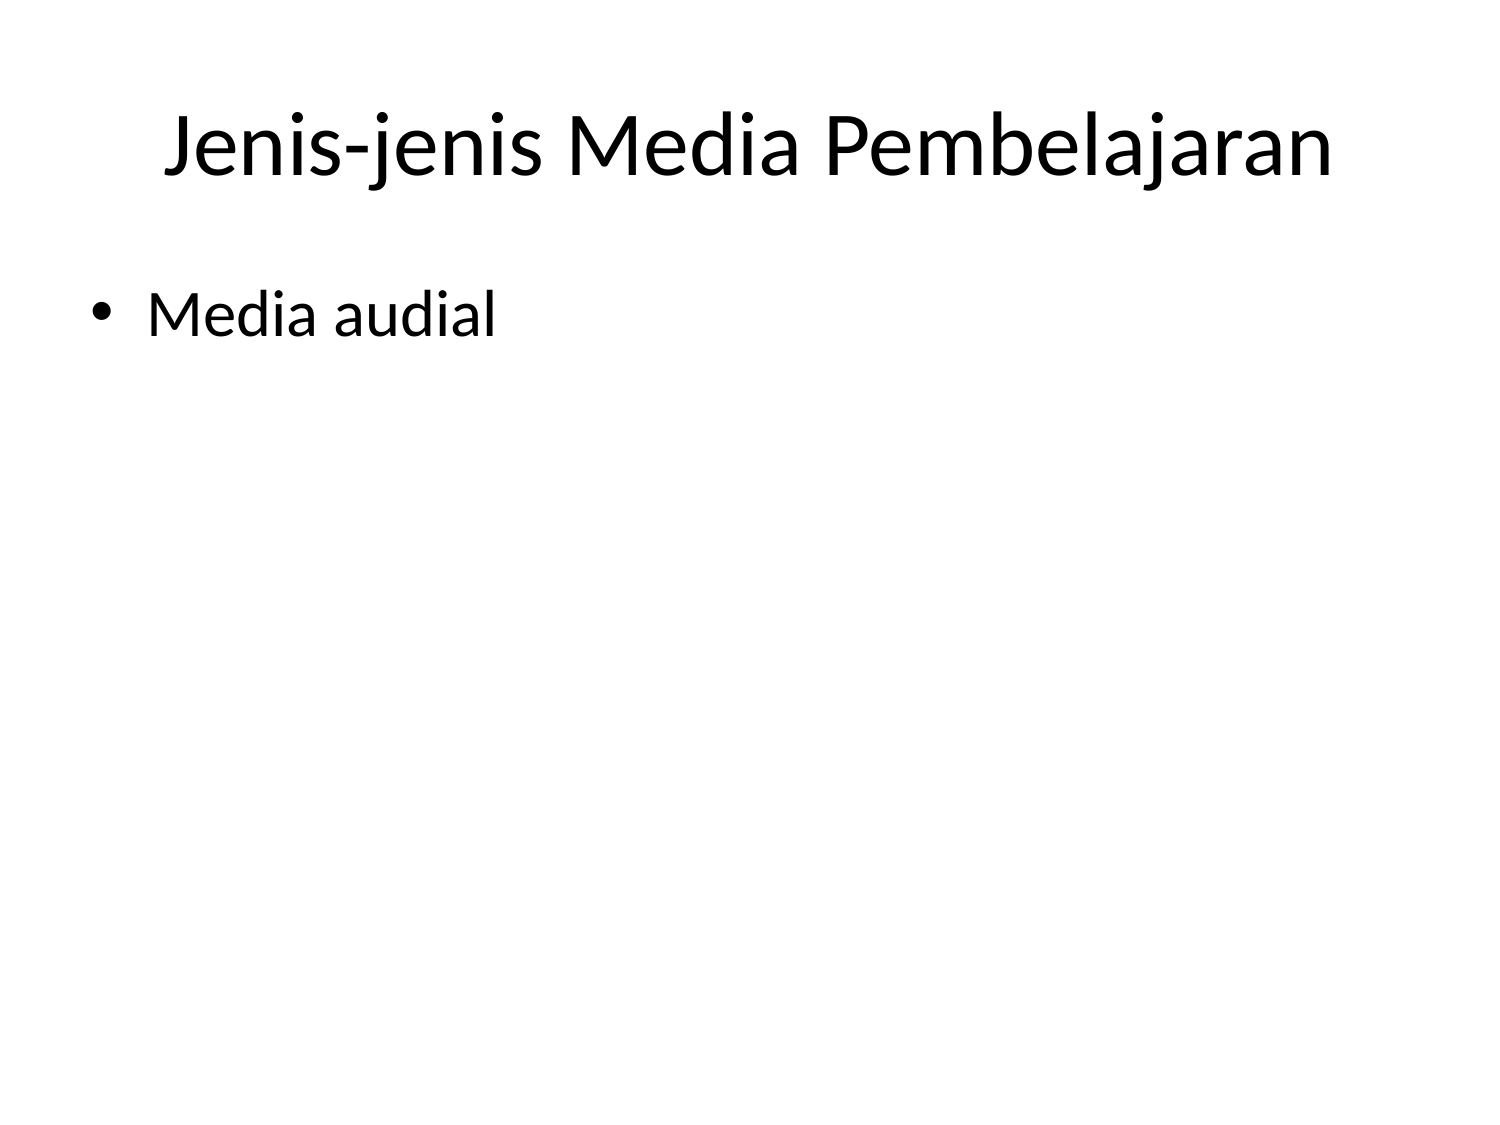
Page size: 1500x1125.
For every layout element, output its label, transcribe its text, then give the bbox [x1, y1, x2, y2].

list Media audial [75, 262, 1425, 1005]
title Jenis-jenis Media Pembelajaran [75, 45, 1425, 233]
